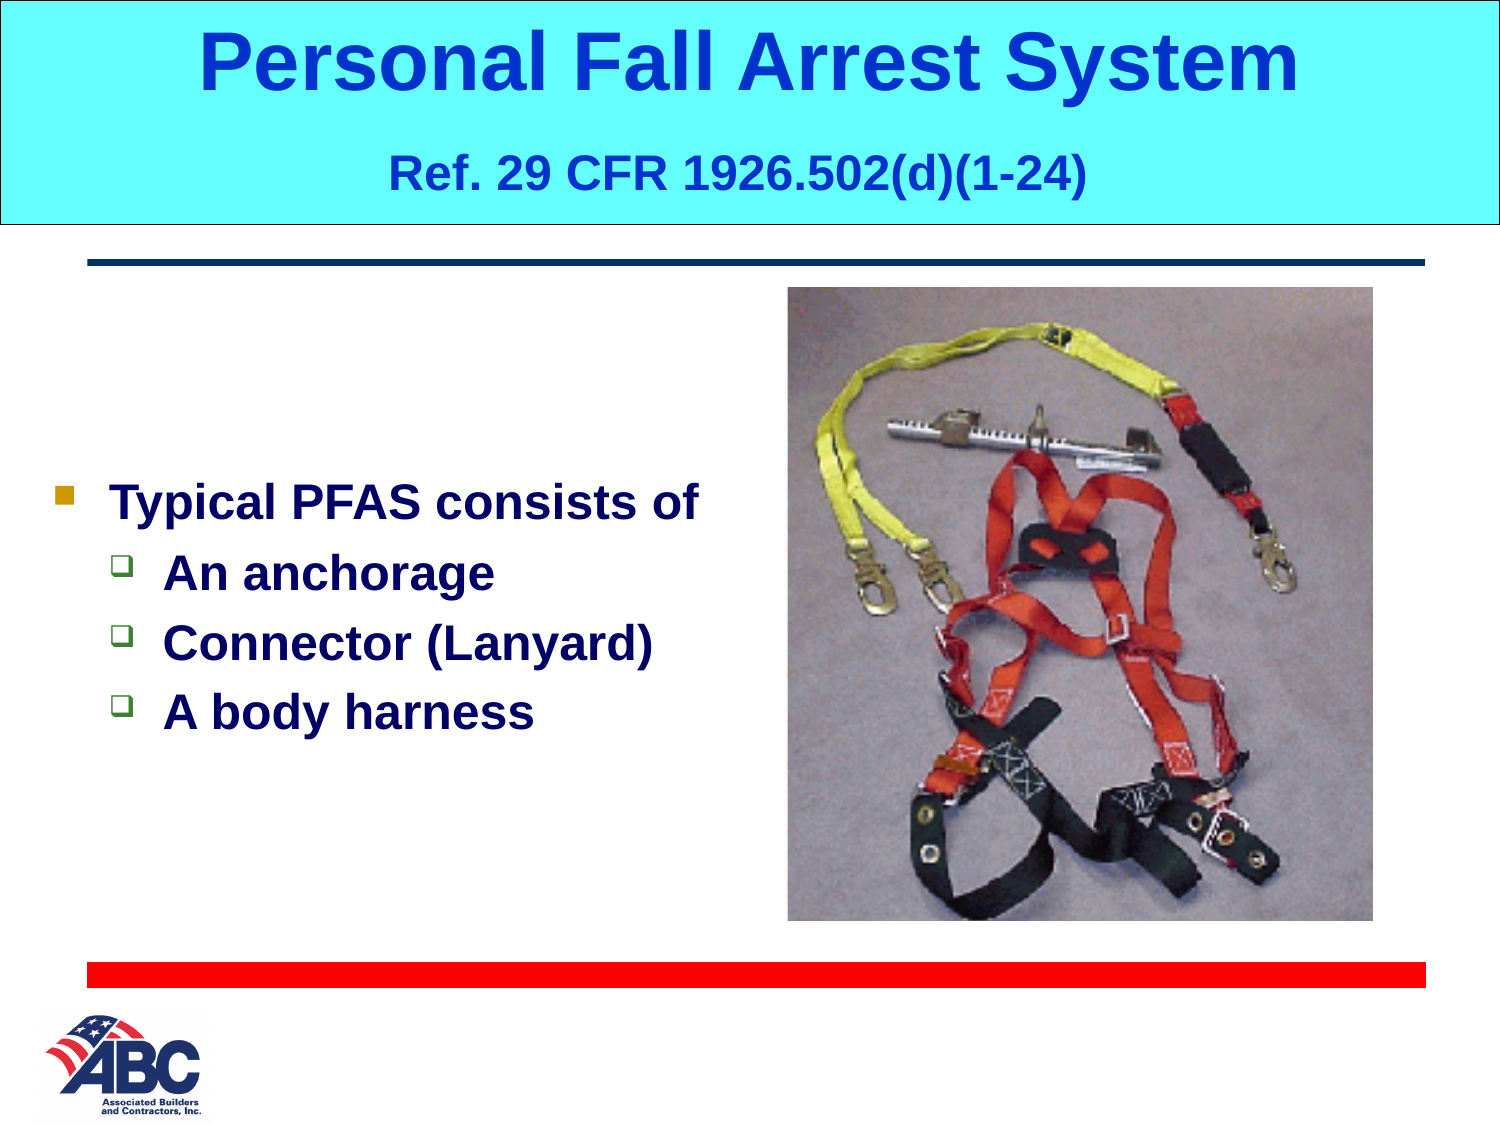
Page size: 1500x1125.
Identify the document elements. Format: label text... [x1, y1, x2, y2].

list Typical PFAS consists of An anchorage Connector (Lanyard) A body harness [37, 462, 761, 784]
picture [787, 287, 1374, 921]
title Personal Fall Arrest System Ref. 29 CFR 1926.502(d)(1-24) [0, 0, 1500, 225]
picture [37, 1006, 213, 1125]
